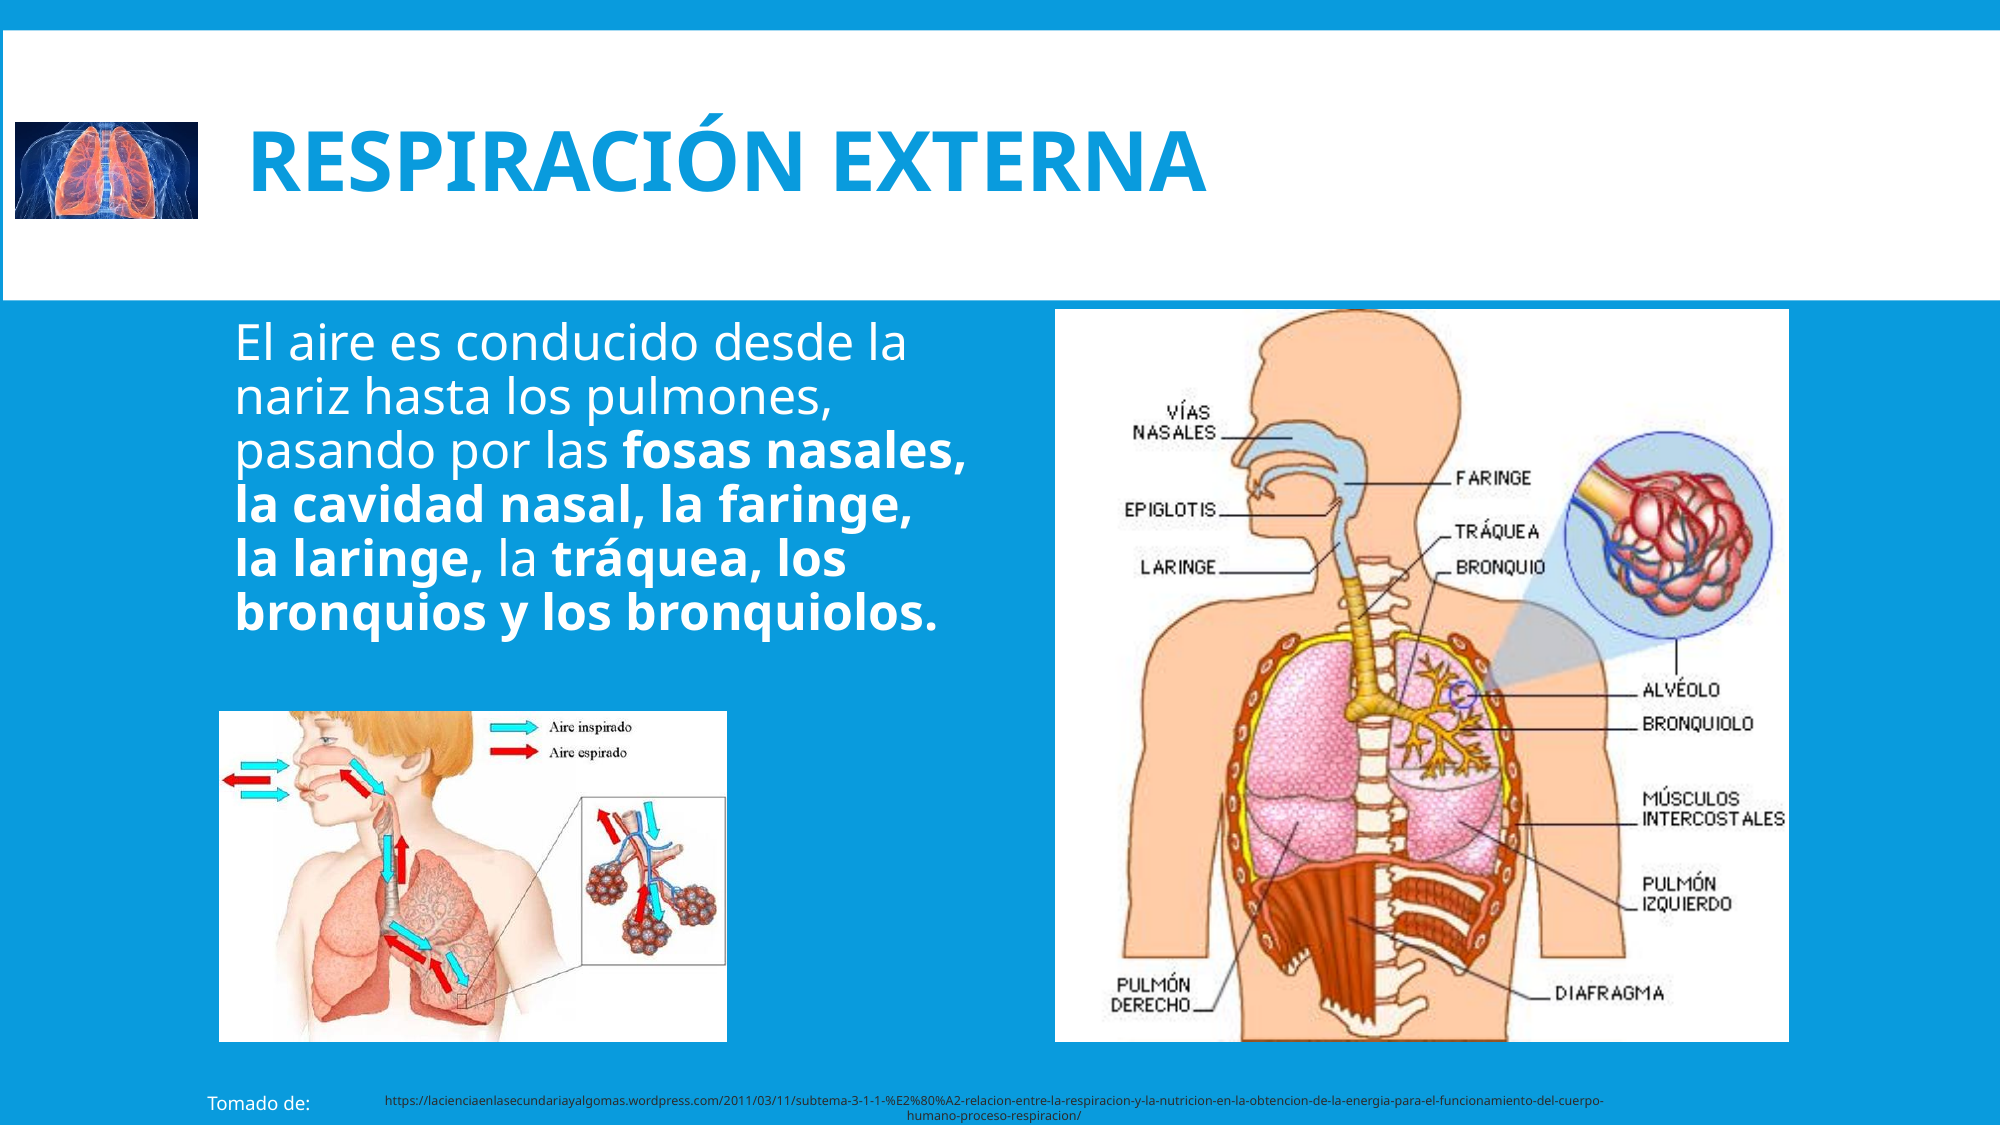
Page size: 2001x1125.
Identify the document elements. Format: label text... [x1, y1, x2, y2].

picture [220, 712, 726, 1041]
title RESPIRACIÓN EXTERNA [231, 92, 1837, 341]
picture [1056, 310, 1788, 1041]
picture [15, 122, 198, 219]
list El aire es conducido desde la nariz hasta los pulmones, pasando por las fosas nasales, la cavidad nasal, la faringe, la laringe, la tráquea, los bronquios y los bronquiolos. [219, 309, 986, 1015]
